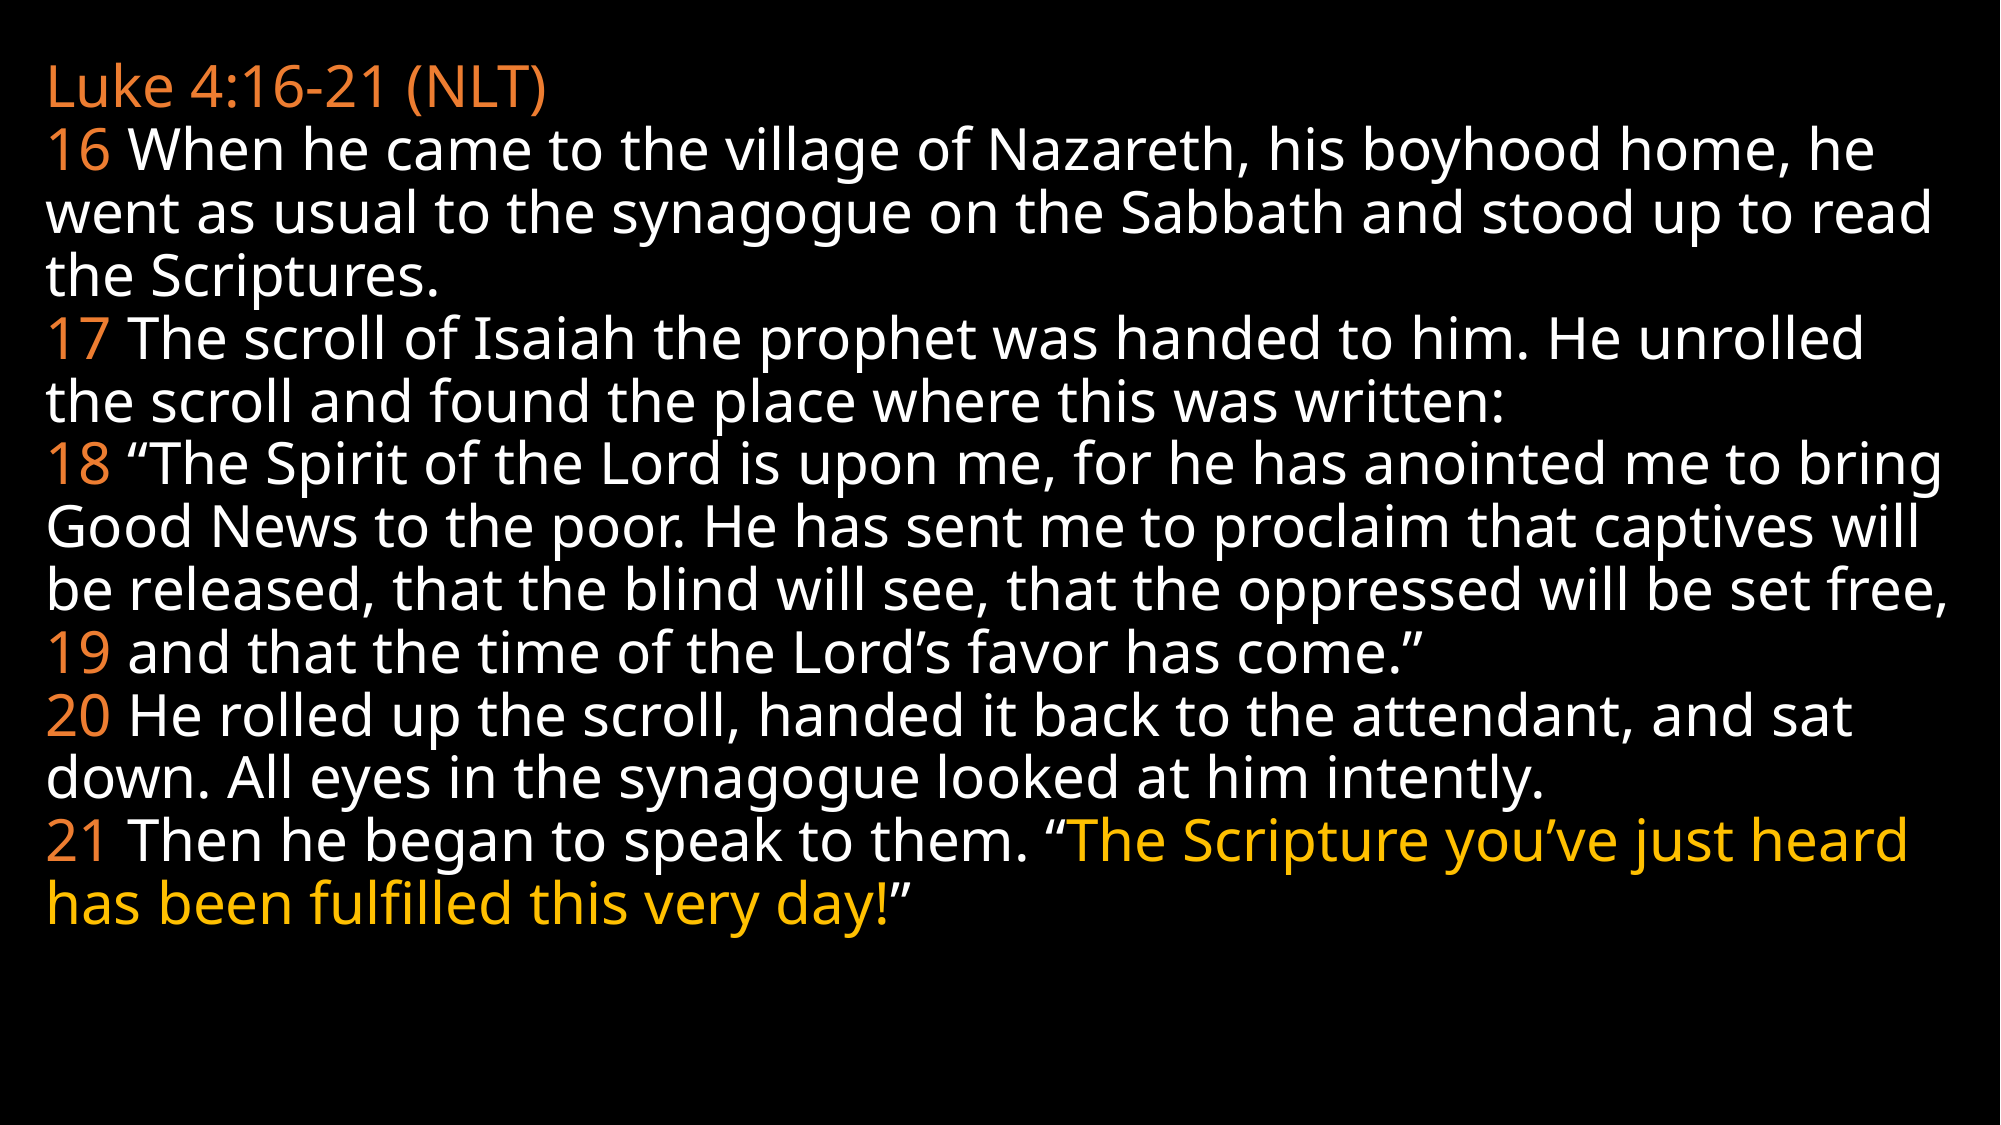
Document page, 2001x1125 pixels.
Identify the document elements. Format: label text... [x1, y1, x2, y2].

text_box Luke 4:16-21 (NLT) 16 When he came to the village of Nazareth, his boyhood home, he went as usual to the synagogue on the Sabbath and stood up to read the Scriptures. 17 The scroll of Isaiah the prophet was handed to him. He unrolled the scroll and found the place where this was written: 18 “The Spirit of the Lord is upon me, for he has anointed me to bring Good News to the poor. He has sent me to proclaim that captives will be released, that the blind will see, that the oppressed will be set free, 19 and that the time of the Lord’s favor has come.” 20 He rolled up the scroll, handed it back to the attendant, and sat down. All eyes in the synagogue looked at him intently. 21 Then he began to speak to them. “The Scripture you’ve just heard has been fulfilled this very day!” [30, 50, 1970, 1075]
